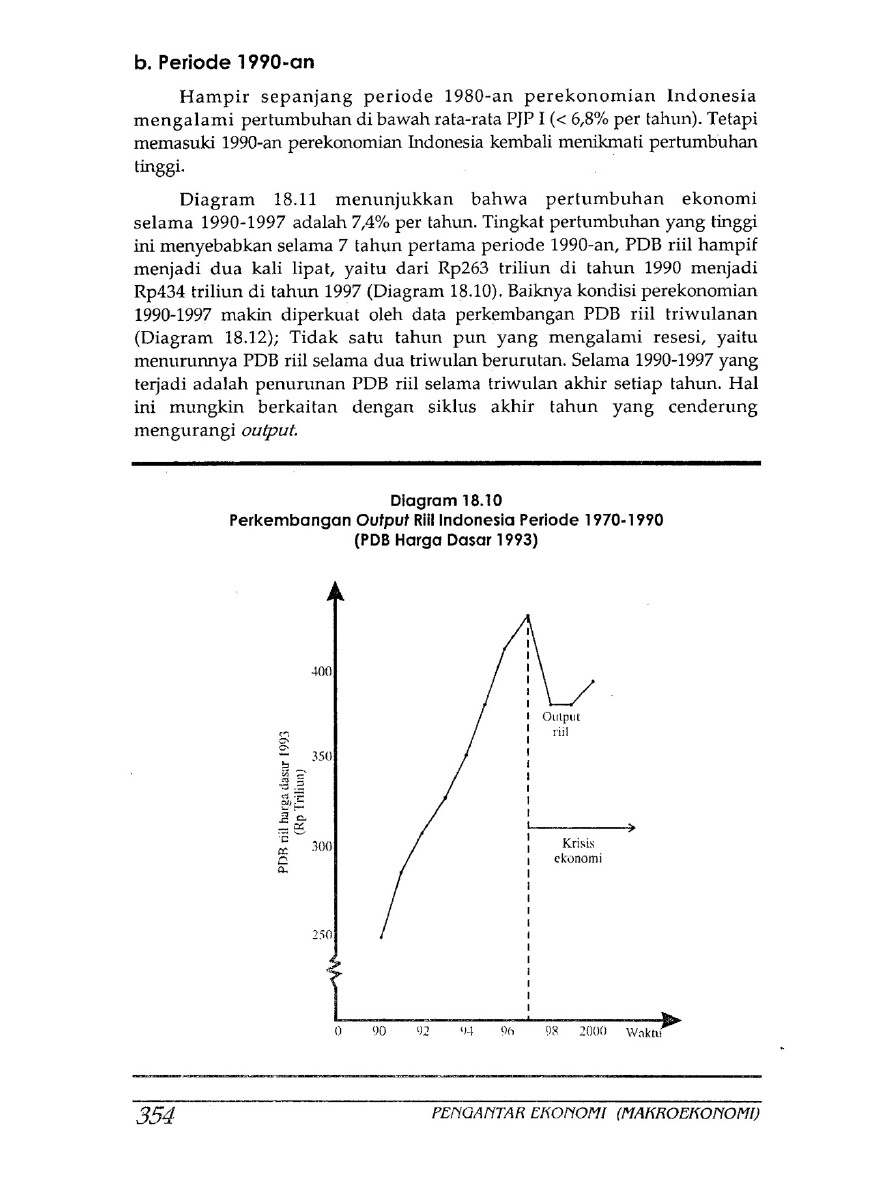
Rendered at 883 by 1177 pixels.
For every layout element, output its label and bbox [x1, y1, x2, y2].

picture [82, 0, 800, 1176]
